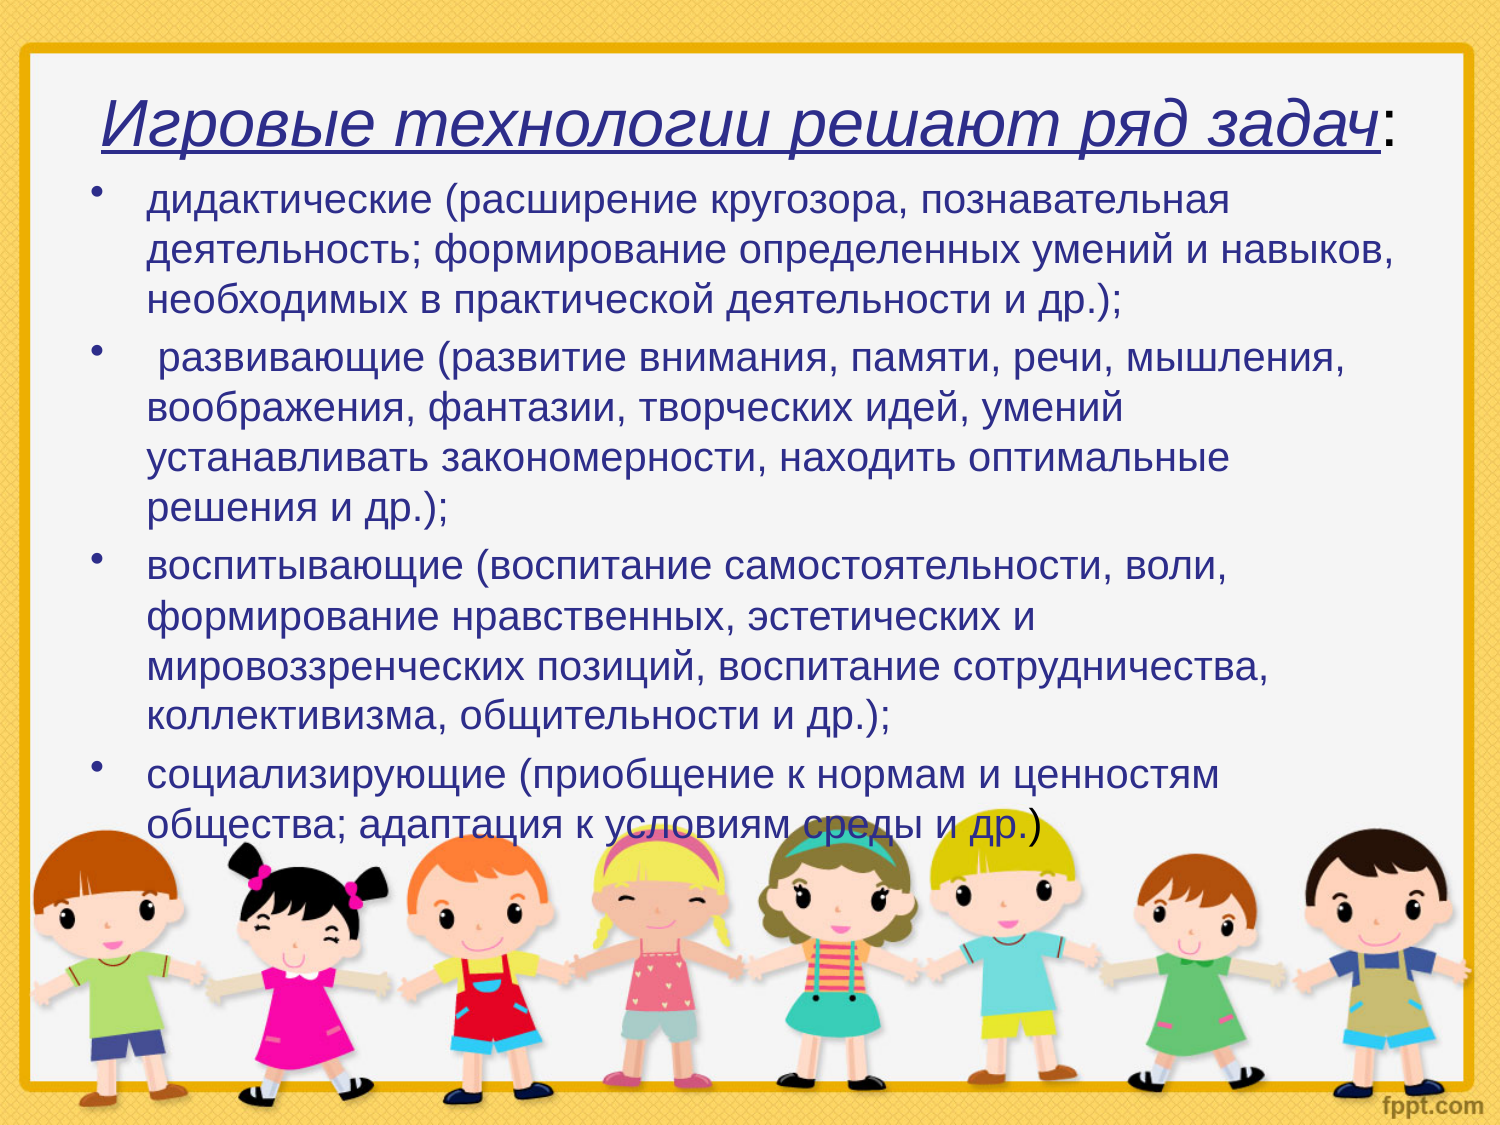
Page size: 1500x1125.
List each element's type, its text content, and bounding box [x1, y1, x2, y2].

list дидактические (расширение кругозора, познавательная деятельность; формирование определенных умений и навыков, необходимых в практической деятельности и др.); развивающие (развитие внимания, памяти, речи, мышления, воображения, фантазии, творческих идей, умений устанавливать закономерности, находить оптимальные решения и др.); воспитывающие (воспитание самостоятельности, воли, формирование нравственных, эстетических и мировоззренческих позиций, воспитание сотрудничества, коллективизма, общительности и др.); социализирующие (приобщение к нормам и ценностям общества; адаптация к условиям среды и др.) [74, 163, 1426, 1006]
picture [0, 0, 1500, 1125]
title Игровые технологии решают ряд задач: [74, 105, 1426, 163]
